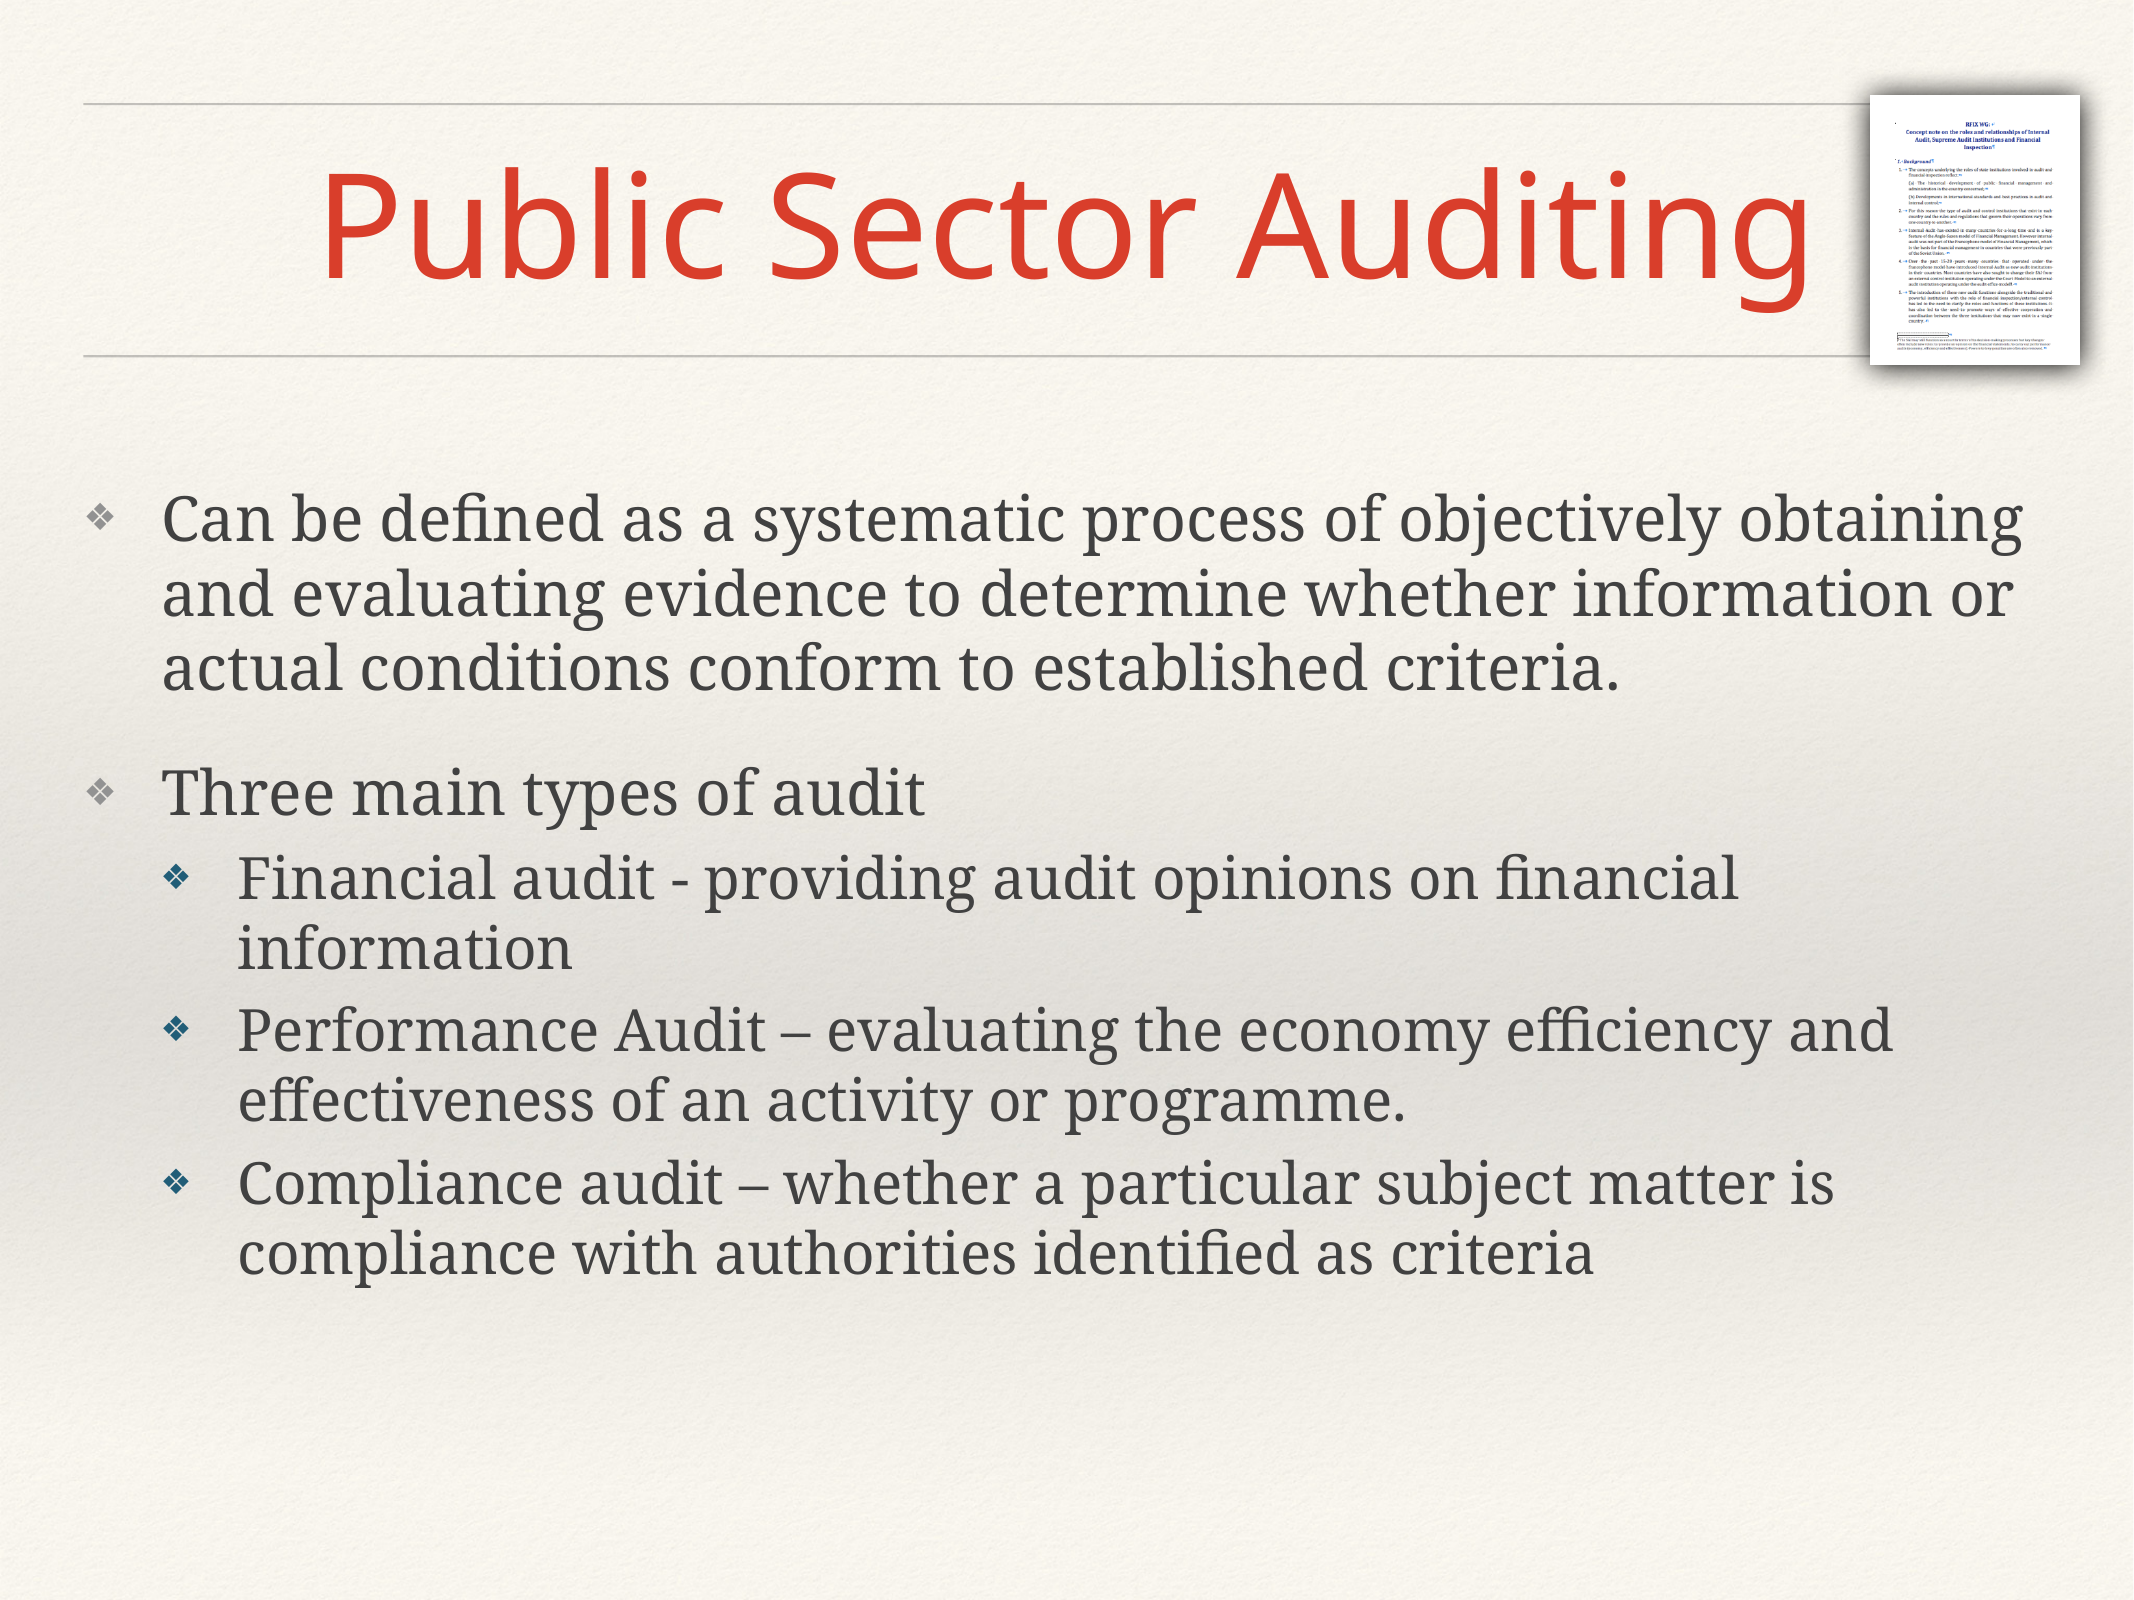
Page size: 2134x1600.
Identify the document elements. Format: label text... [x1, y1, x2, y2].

picture [0, 0, 2134, 1600]
title Public Sector Auditing [82, 130, 2051, 332]
list Can be defined as a systematic process of objectively obtaining and evaluating evidence to determine whether information or actual conditions conform to established criteria. Three main types of audit Financial audit - providing audit opinions on financial information Performance Audit – evaluating the economy efficiency and effectiveness of an activity or programme. Compliance audit – whether a particular subject matter is compliance with authorities identified as criteria [82, 430, 2051, 1334]
